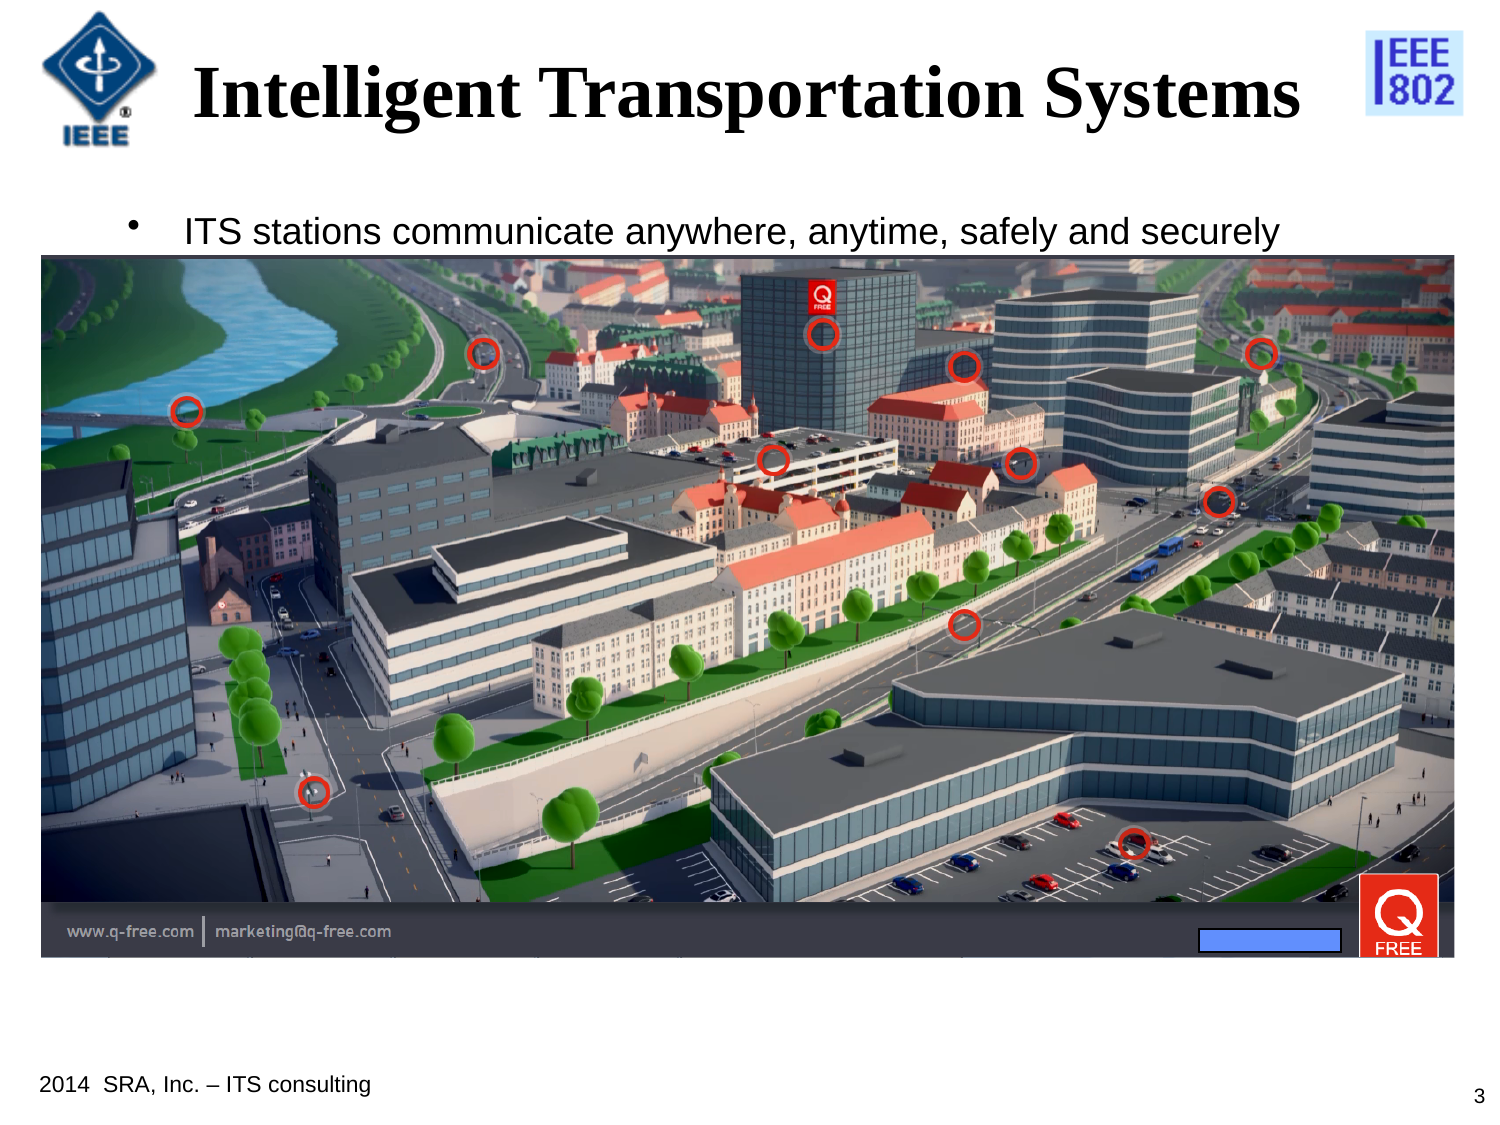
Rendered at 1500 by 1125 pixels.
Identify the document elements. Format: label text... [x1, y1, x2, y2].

picture [40, 255, 1455, 959]
text_box 3 [1149, 1074, 1500, 1125]
text_box ITS stations communicate anywhere, anytime, safely and securely [112, 199, 1400, 253]
picture [1351, 12, 1475, 141]
title Intelligent Transportation Systems [68, 36, 1427, 151]
text_box 2014 SRA, Inc. – ITS consulting [24, 1062, 387, 1105]
picture [37, 9, 162, 150]
